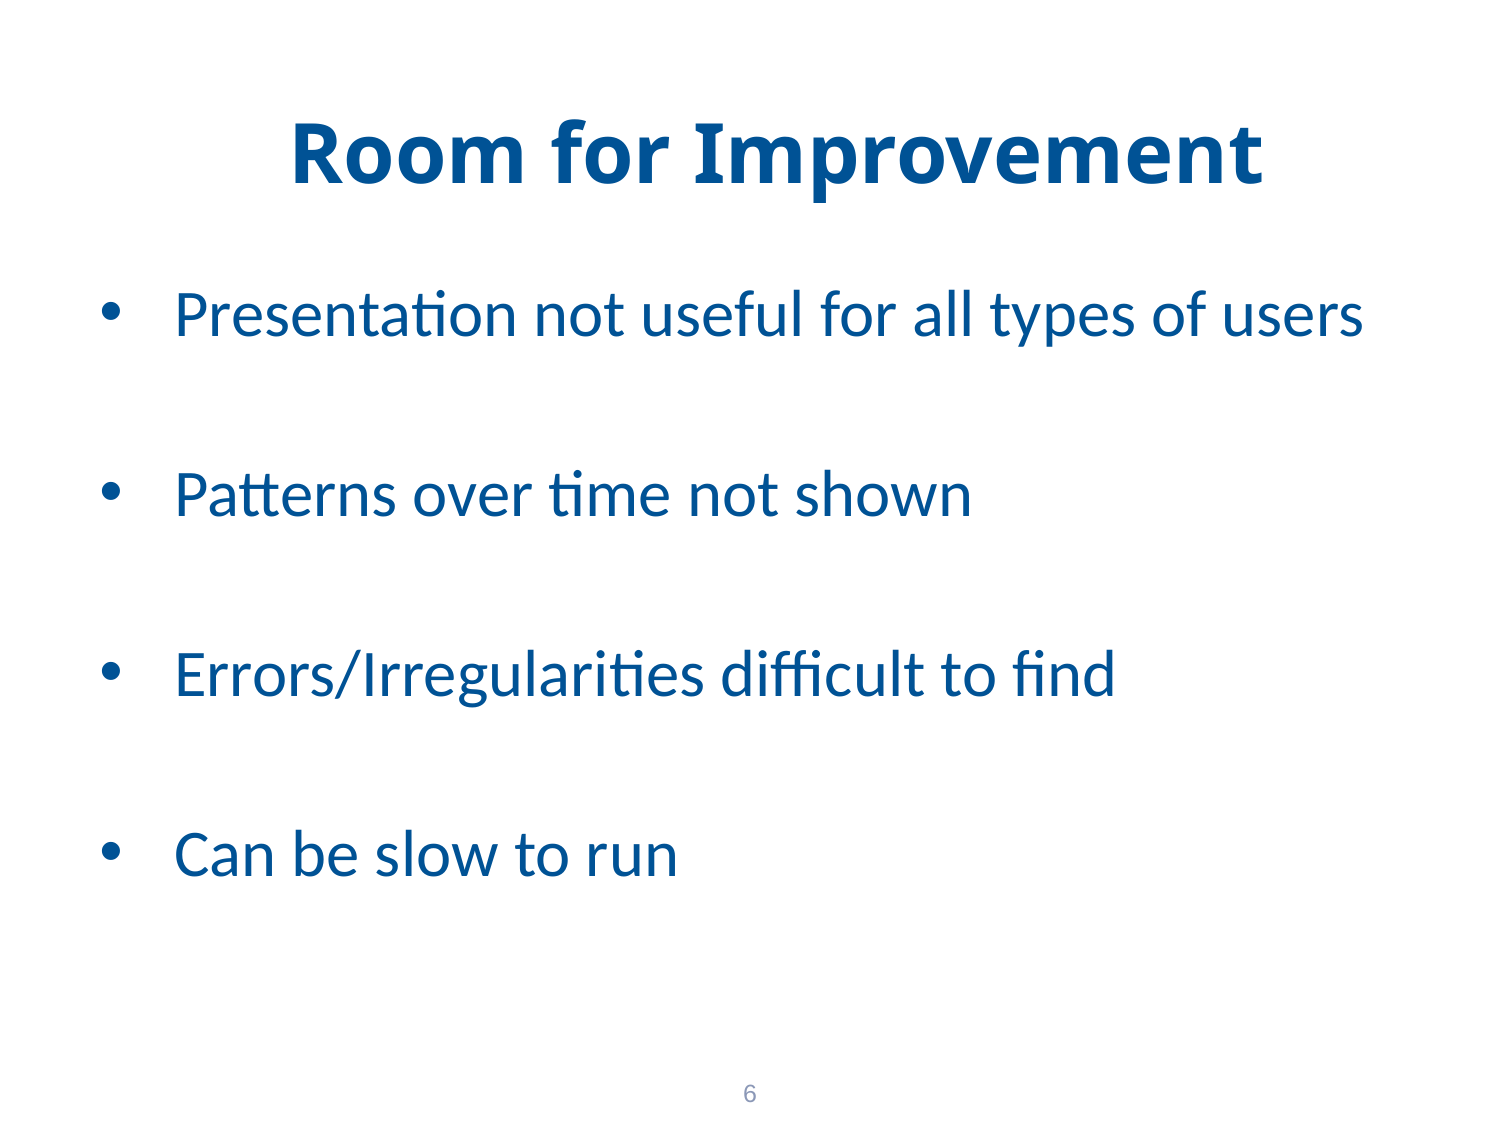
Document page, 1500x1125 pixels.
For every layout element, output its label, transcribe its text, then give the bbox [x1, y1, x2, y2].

slide_number 6 [575, 1062, 925, 1123]
list Presentation not useful for all types of users Patterns over time not shown Errors/Irregularities difficult to find Can be slow to run [74, 262, 1426, 1001]
title Room for Improvement [51, 74, 1500, 226]
